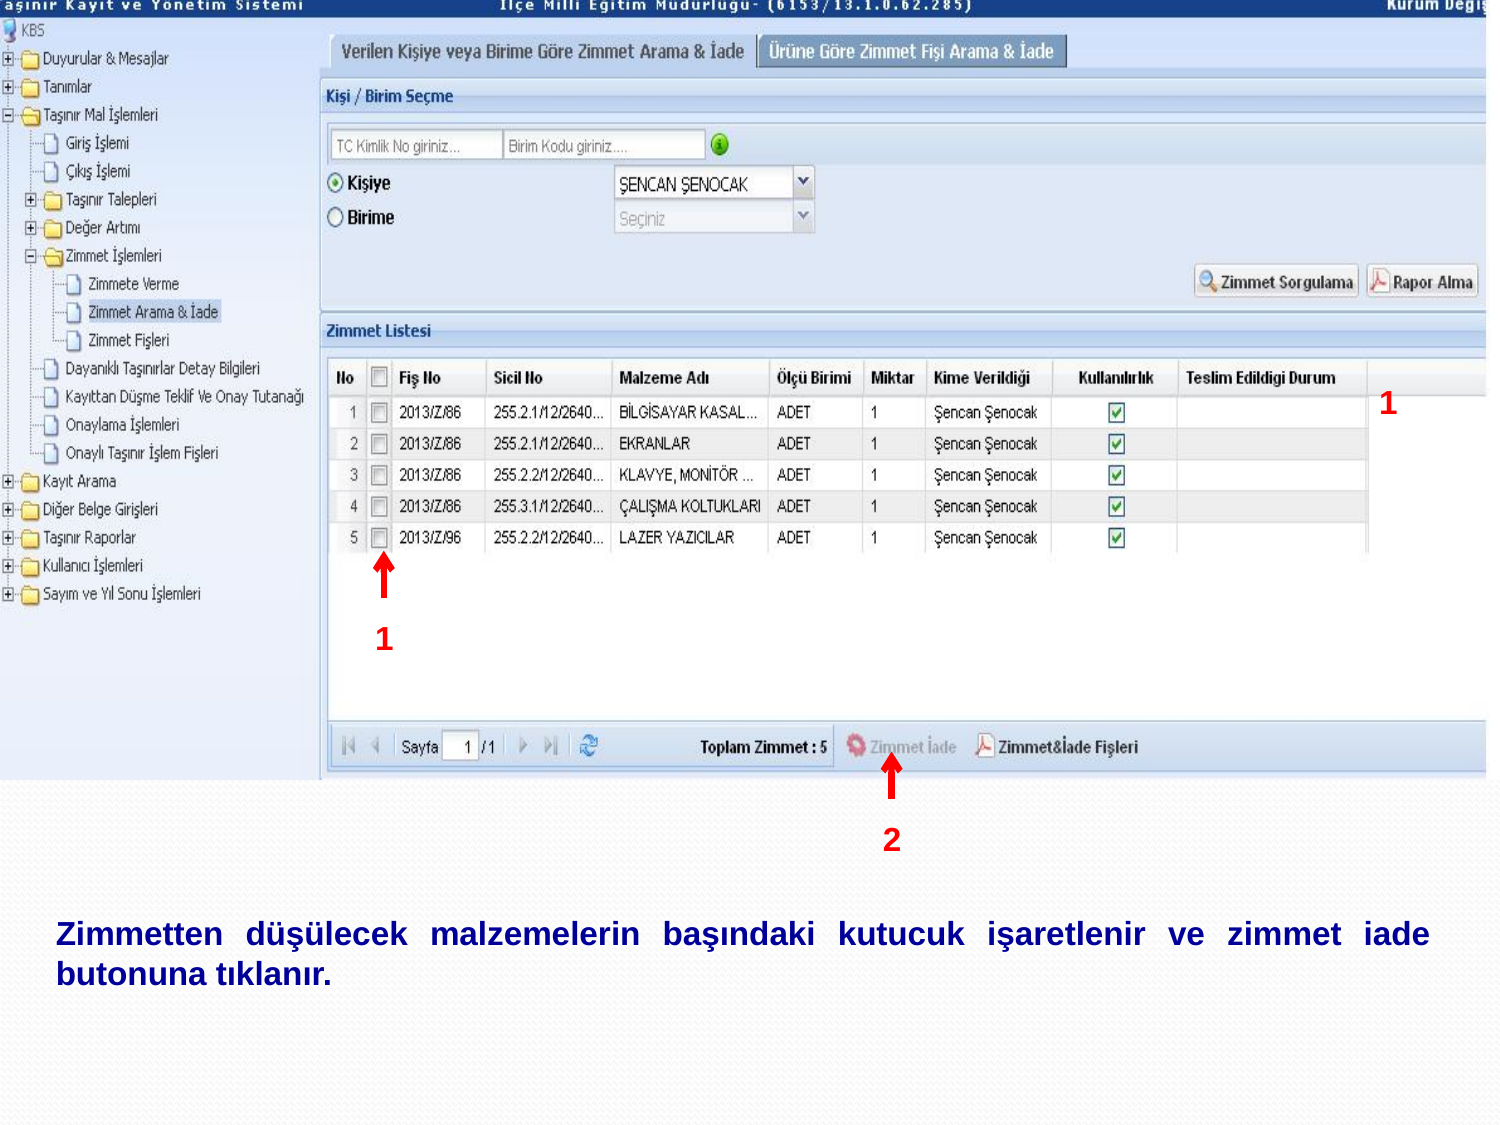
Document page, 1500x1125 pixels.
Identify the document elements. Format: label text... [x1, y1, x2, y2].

text_box Zimmetten düşülecek malzemelerin başındaki kutucuk işaretlenir ve zimmet iade butonuna tıklanır. [41, 904, 1447, 1000]
text_box 2 [868, 810, 975, 866]
picture [0, 0, 1500, 780]
